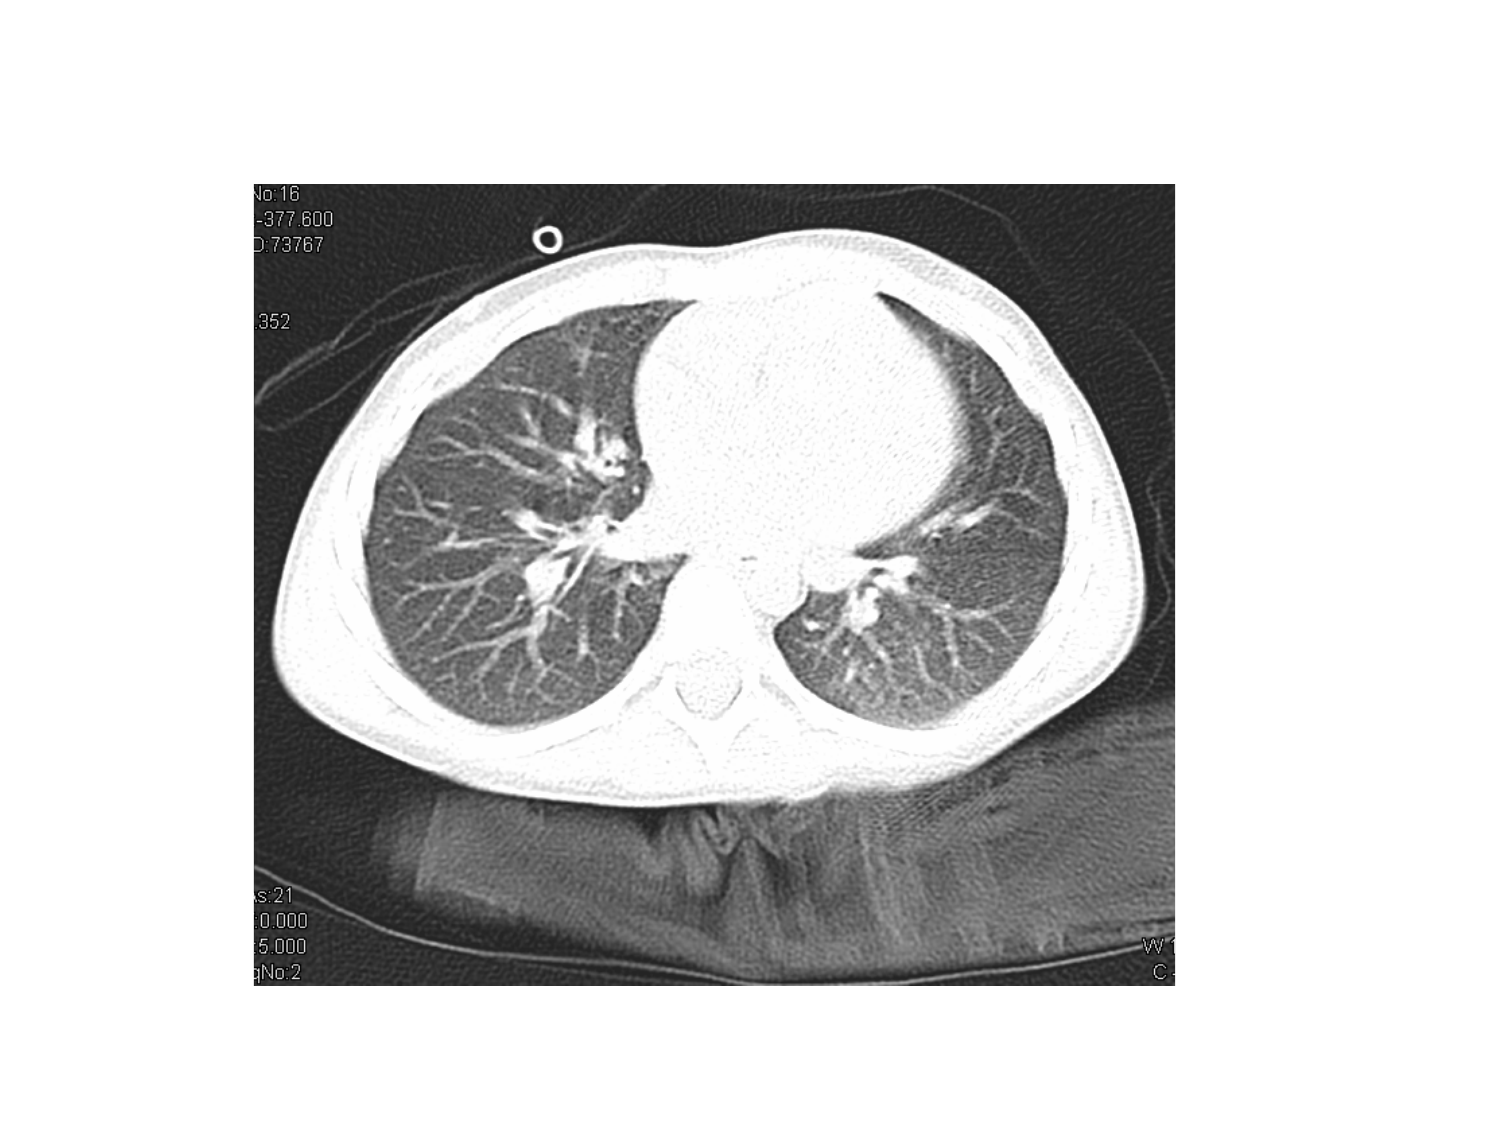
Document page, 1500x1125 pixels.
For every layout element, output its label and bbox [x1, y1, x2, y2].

picture [253, 184, 1176, 987]
